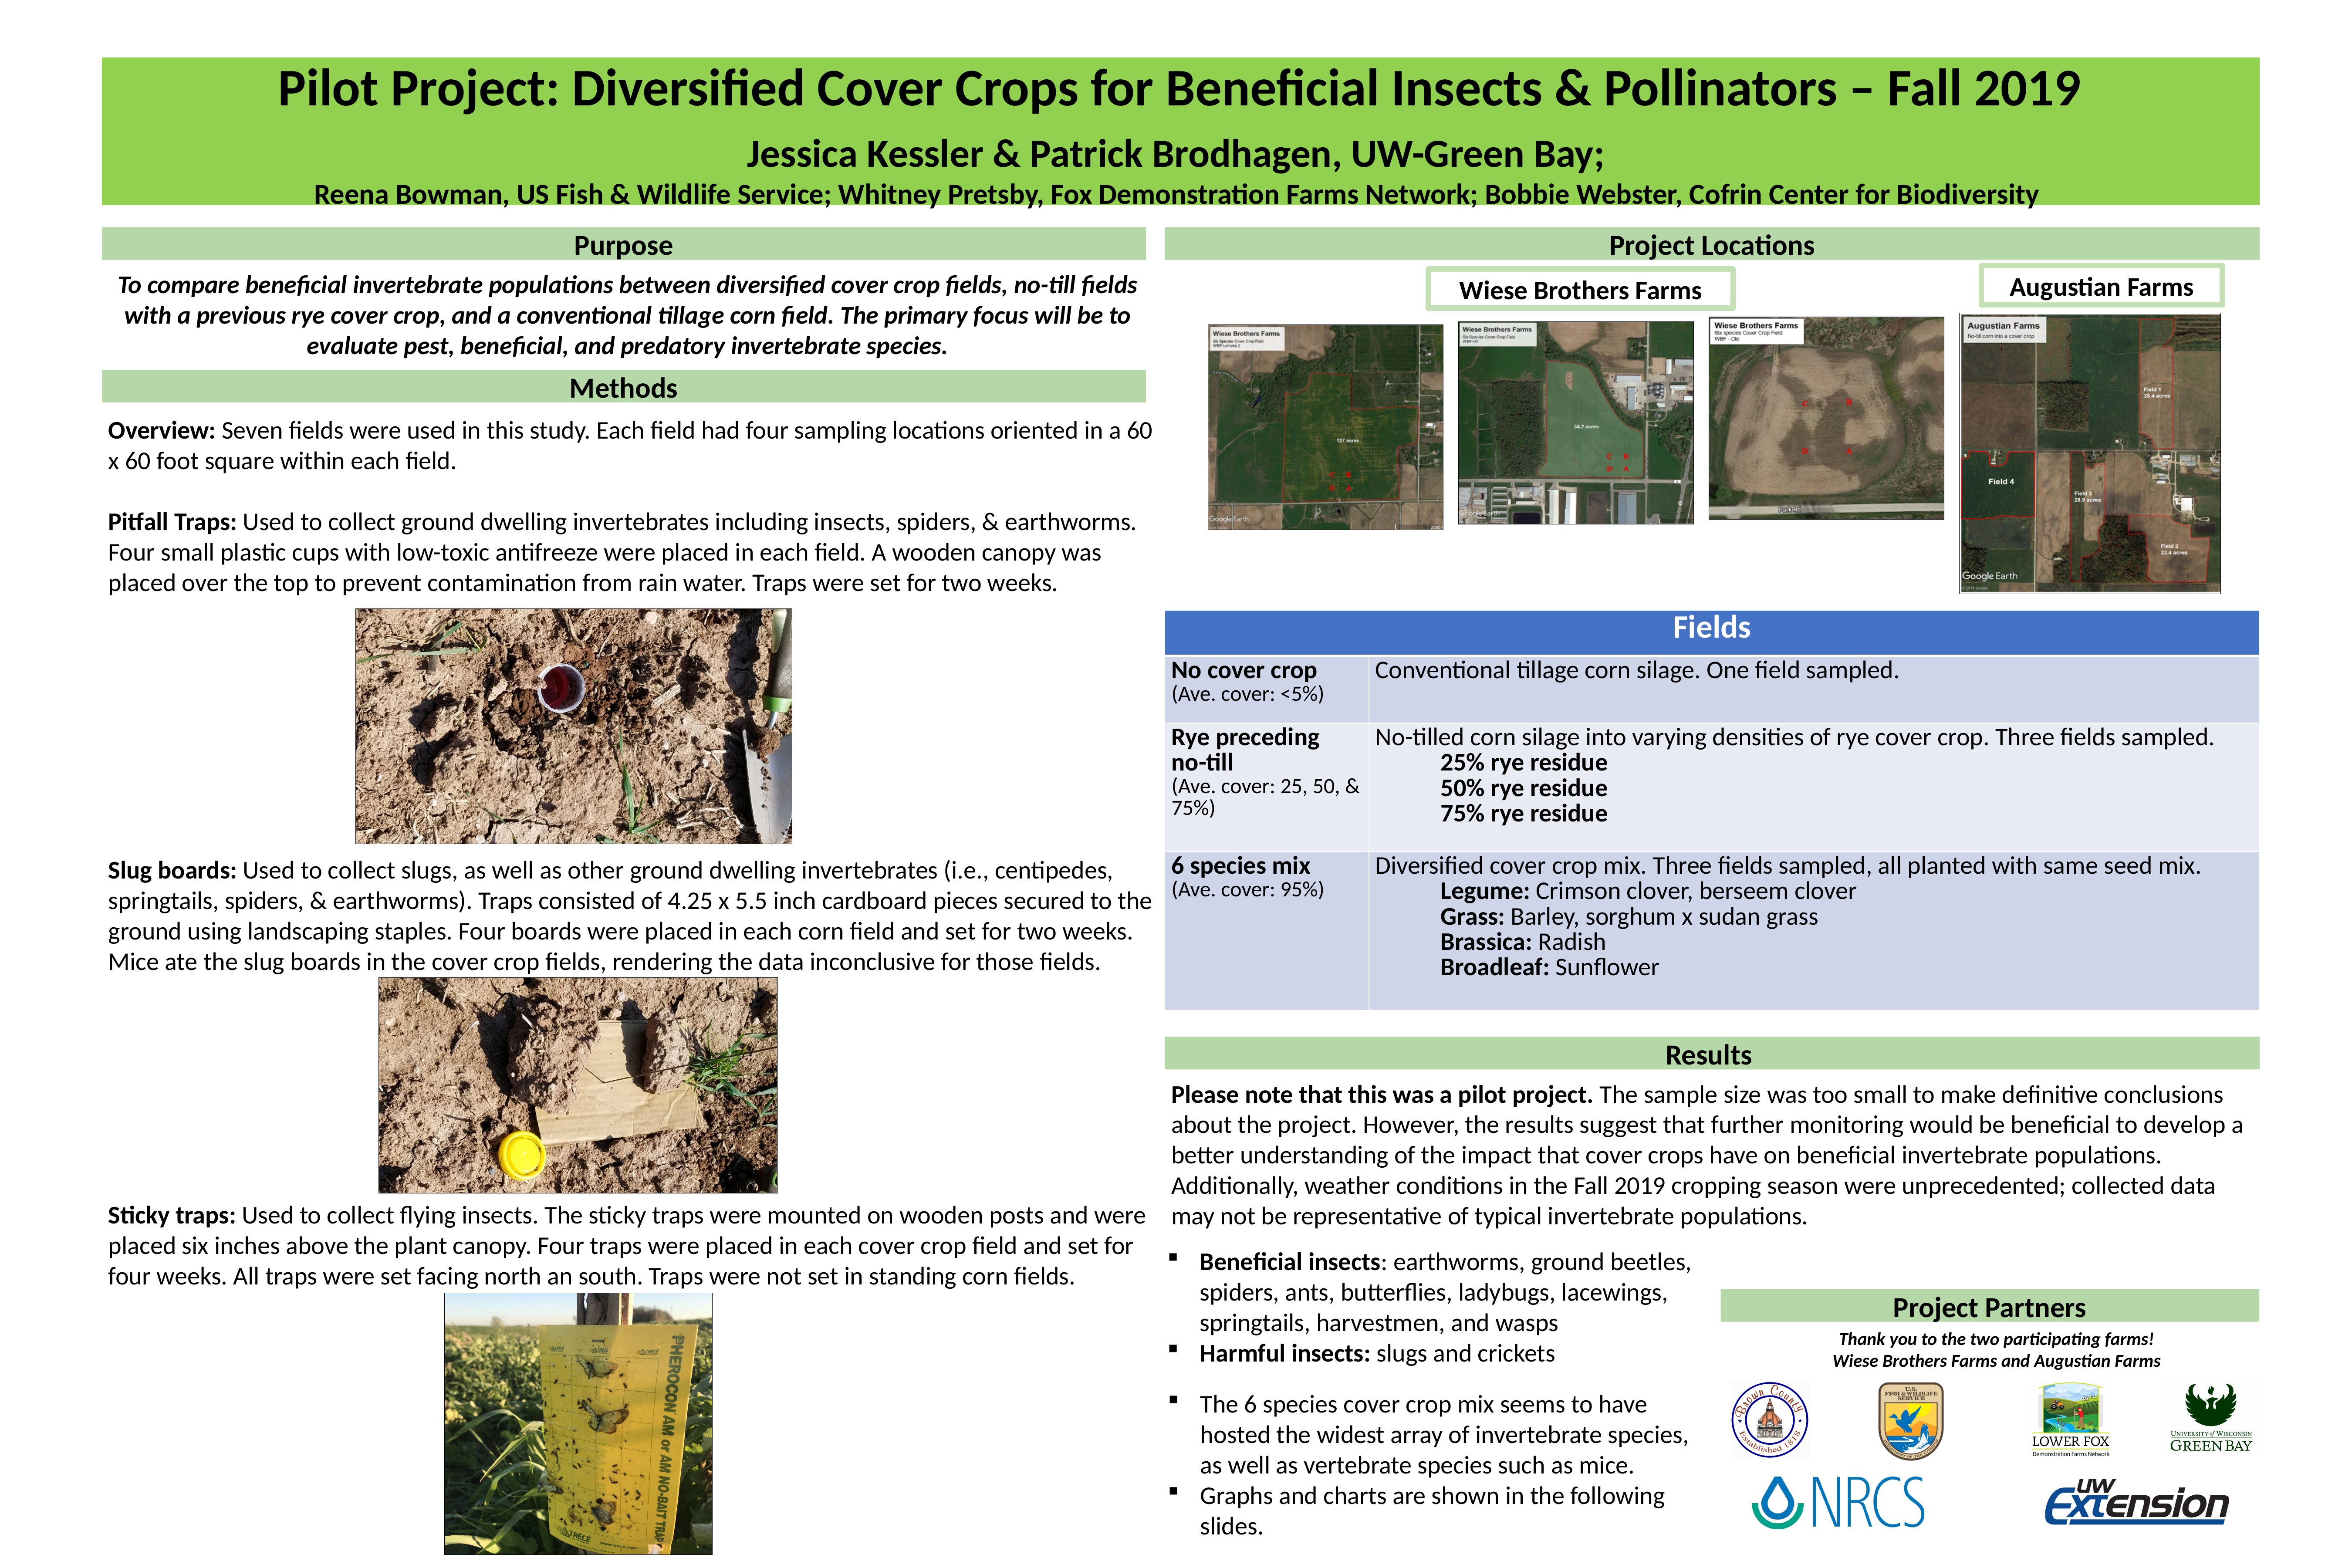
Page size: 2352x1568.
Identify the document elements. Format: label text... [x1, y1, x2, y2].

table_cell 6 species mix (Ave. cover: 95%) [1165, 852, 1369, 1010]
text_box Overview: Seven fields were used in this study. Each field had four sampling locations oriented in a 60 x 60 foot square within each field. Pitfall Traps: Used to collect ground dwelling invertebrates including insects, spiders, & earthworms. Four small plastic cups with low-toxic antifreeze were placed in each field. A wooden canopy was placed over the top to prevent contamination from rain water. Traps were set for two weeks. Slug boards: Used to collect slugs, as well as other ground dwelling invertebrates (i.e., centipedes, springtails, spiders, & earthworms). Traps consisted of 4.25 x 5.5 inch cardboard pieces secured to the ground using landscaping staples. Four boards were placed in each corn field and set for two weeks. Mice ate the slug boards in the cover crop fields, rendering the data inconclusive for those fields. Sticky traps: Used to collect flying insects. The sticky traps were mounted on wooden posts and were placed six inches above the plant canopy. Four traps were placed in each cover crop field and set for four weeks. All traps were set facing north an south. Traps were not set in standing corn fields. [101, 410, 1165, 1293]
picture [1959, 313, 2221, 594]
picture [2029, 1380, 2112, 1459]
picture [1752, 1477, 1924, 1529]
text_box Project Partners [1720, 1289, 2260, 1322]
text_box Pilot Project: Diversified Cover Crops for Beneficial Insects & Pollinators – Fall 2019 Jessica Kessler & Patrick Brodhagen, UW-Green Bay; Reena Bowman, US Fish & Wildlife Service; Whitney Pretsby, Fox Demonstration Farms Network; Bobbie Webster, Cofrin Center for Biodiversity [101, 57, 2260, 205]
table_header Fields [1165, 611, 2259, 655]
picture [445, 1290, 712, 1558]
table_cell No-tilled corn silage into varying densities of rye cover crop. Three fields sampled. 25% rye residue 50% rye residue 75% rye residue [1369, 723, 2259, 851]
table_cell Conventional tillage corn silage. One field sampled. [1369, 657, 2259, 723]
picture [2163, 1378, 2260, 1457]
picture [1458, 321, 1694, 524]
table_cell No cover crop (Ave. cover: <5%) [1165, 657, 1369, 723]
text_box Methods [101, 369, 1146, 402]
picture [1709, 317, 1944, 520]
picture [2041, 1477, 2232, 1529]
table_cell Diversified cover crop mix. Three fields sampled, all planted with same seed mix. Legume: Crimson clover, berseem clover Grass: Barley, sorghum x sudan grass Brassica: Radish Broadleaf: Sunflower [1369, 852, 2259, 1010]
text_box Thank you to the two participating farms! Wiese Brothers Farms and Augustian Farms [1721, 1324, 2272, 1374]
text_box Please note that this was a pilot project. The sample size was too small to make definitive conclusions about the project. However, the results suggest that further monitoring would be beneficial to develop a better understanding of the impact that cover crops have on beneficial invertebrate populations. Additionally, weather conditions in the Fall 2019 cropping season were unprecedented; collected data may not be representative of typical invertebrate populations. [1165, 1074, 2260, 1233]
text_box The 6 species cover crop mix seems to have hosted the widest array of invertebrate species, as well as vertebrate species such as mice. Graphs and charts are shown in the following slides. [1161, 1384, 1718, 1543]
text_box To compare beneficial invertebrate populations between diversified cover crop fields, no-till fields with a previous rye cover crop, and a conventional tillage corn field. The primary focus will be to evaluate pest, beneficial, and predatory invertebrate species. [105, 264, 1150, 363]
text_box Purpose [101, 227, 1146, 260]
text_box Project Locations [1165, 227, 2260, 260]
text_box Wiese Brothers Farms [1428, 269, 1734, 308]
picture [1730, 1380, 1810, 1459]
text_box Results [1165, 1037, 2260, 1070]
picture [1878, 1382, 1944, 1461]
picture [355, 608, 792, 844]
text_box Augustian Farms [1981, 266, 2223, 305]
picture [378, 977, 778, 1193]
table_cell Rye preceding no-till (Ave. cover: 25, 50, & 75%) [1165, 723, 1369, 851]
picture [1208, 324, 1443, 530]
text_box Beneficial insects: earthworms, ground beetles, spiders, ants, butterflies, ladybugs, lacewings, springtails, harvestmen, and wasps Harmful insects: slugs and crickets [1161, 1242, 1717, 1370]
